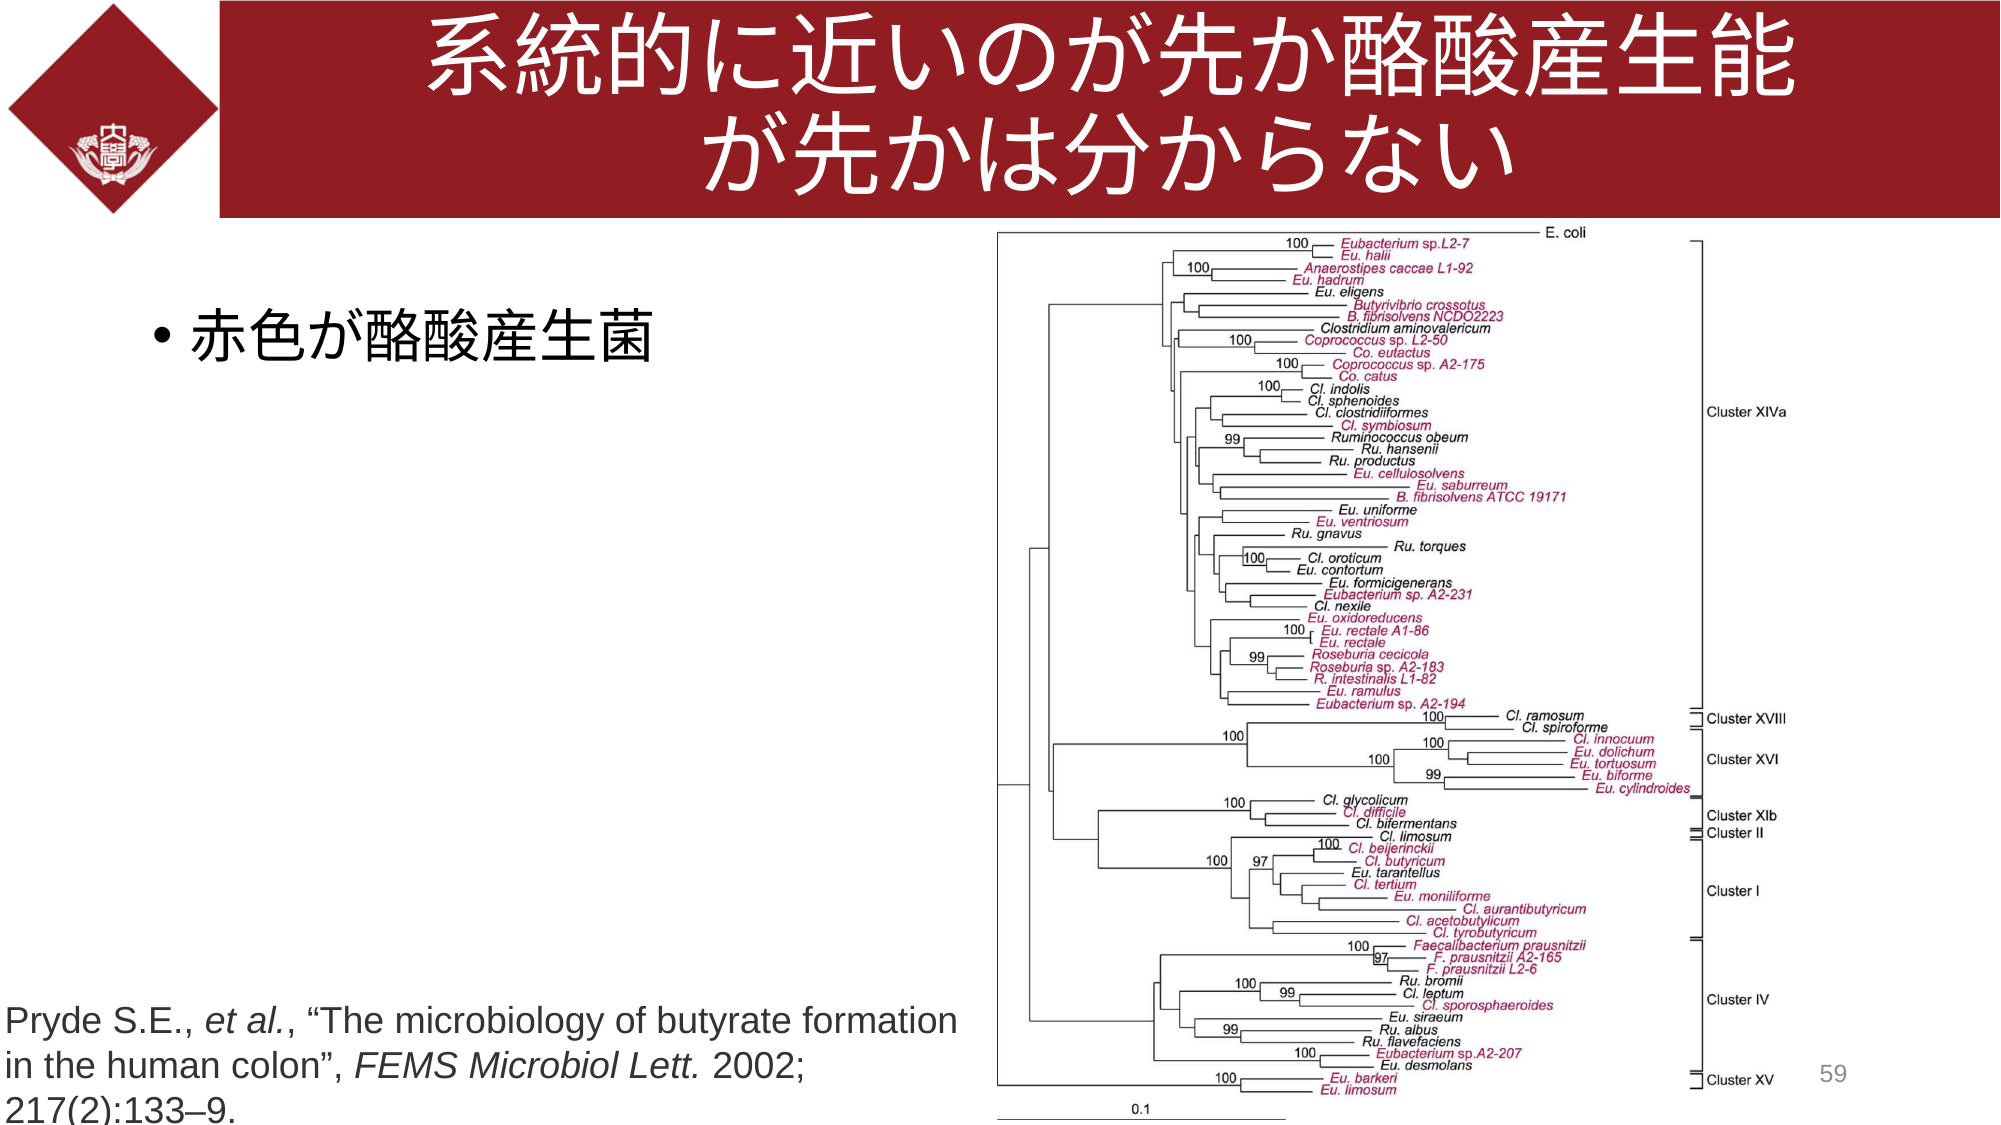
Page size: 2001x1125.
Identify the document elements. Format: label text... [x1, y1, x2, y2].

picture [989, 218, 1795, 1125]
picture [0, 0, 224, 221]
text_box Pryde S.E., et al., “The microbiology of butyrate formation in the human colon”, FEMS Microbiol Lett. 2002; 217(2):133–9. [0, 988, 989, 1125]
list 赤色が酪酸産生菌 [137, 299, 989, 988]
title 系統的に近いのが先か酪酸産生能 が先かは分からない [219, 0, 2000, 218]
slide_number 59 [1795, 1042, 1863, 1103]
